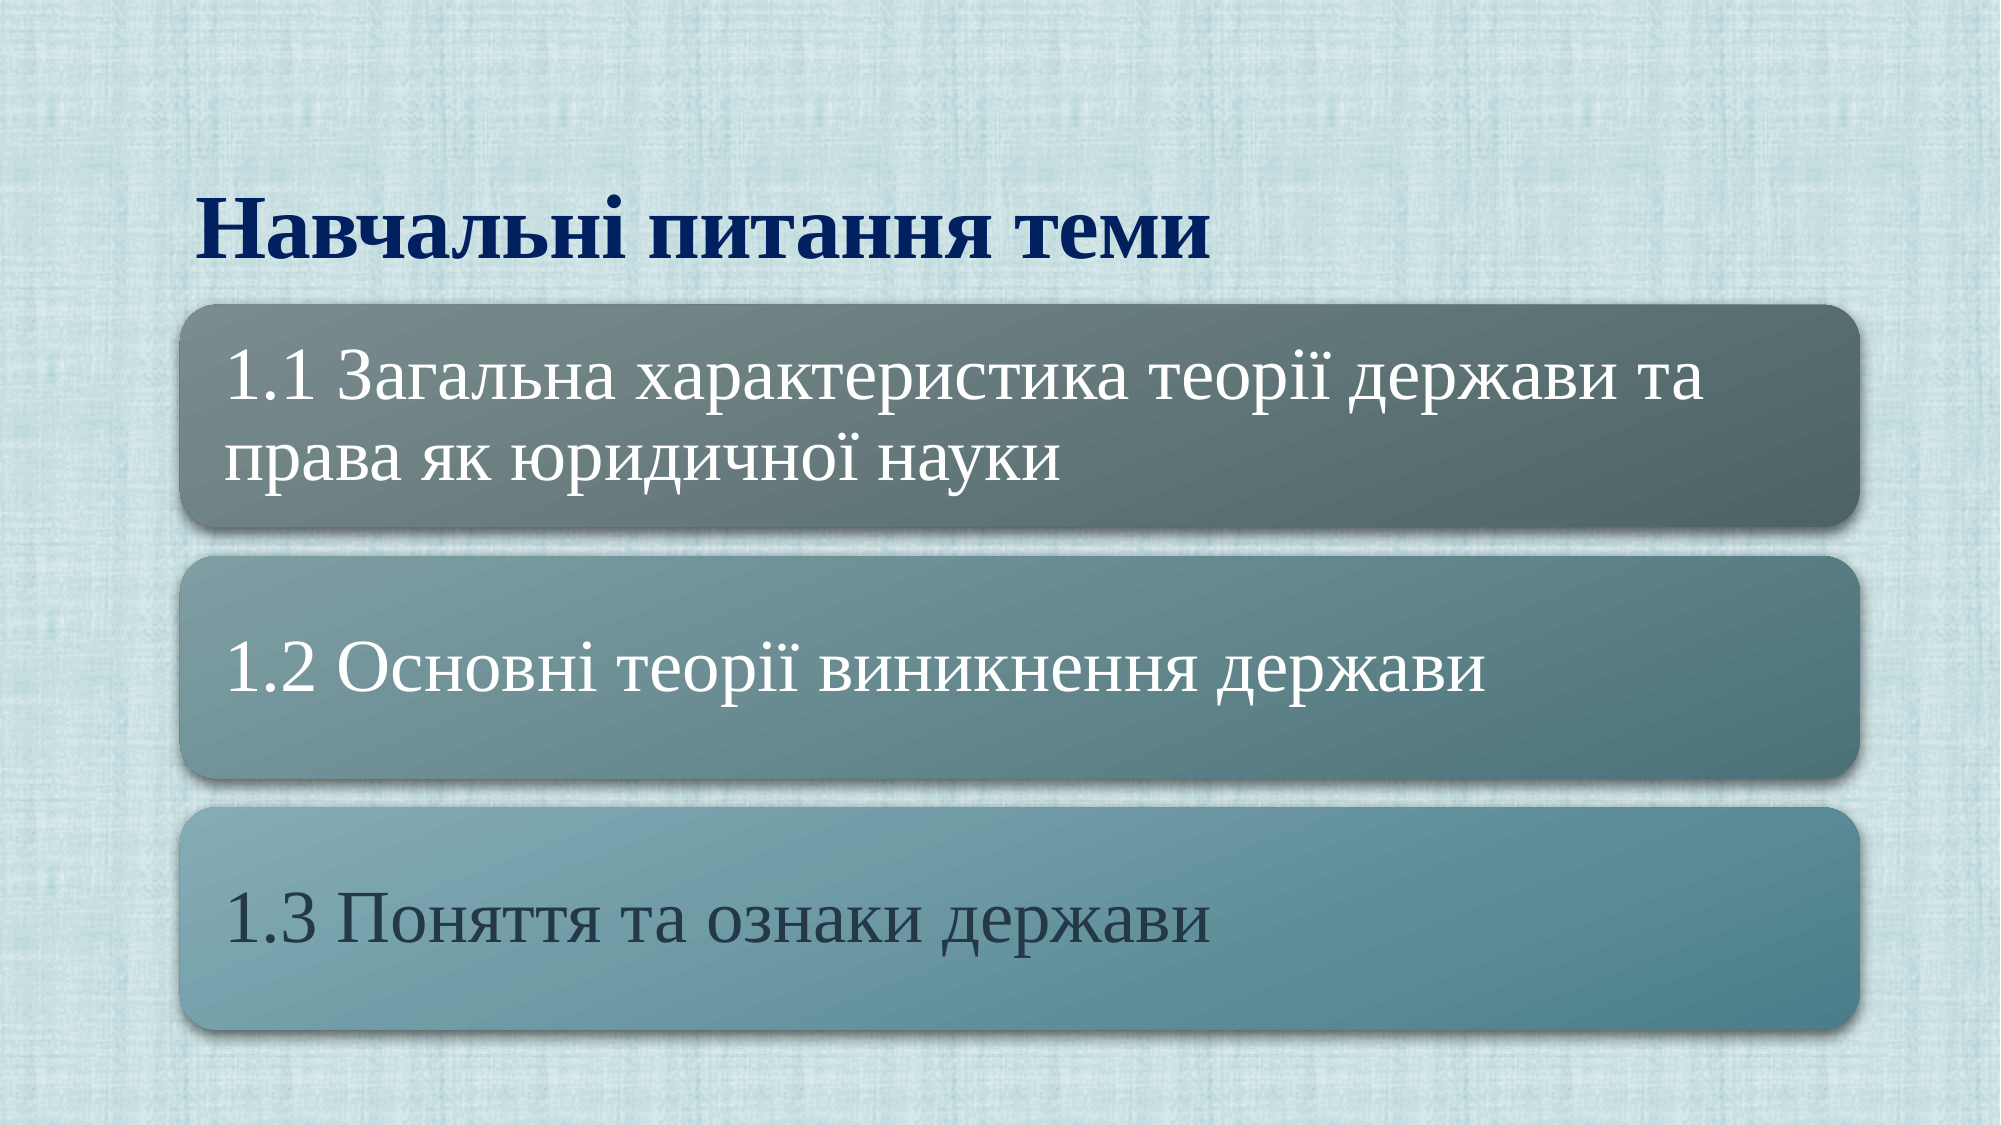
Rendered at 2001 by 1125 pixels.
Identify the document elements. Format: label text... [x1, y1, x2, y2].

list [179, 302, 1861, 1033]
title Навчальні питання теми [180, 47, 1830, 285]
